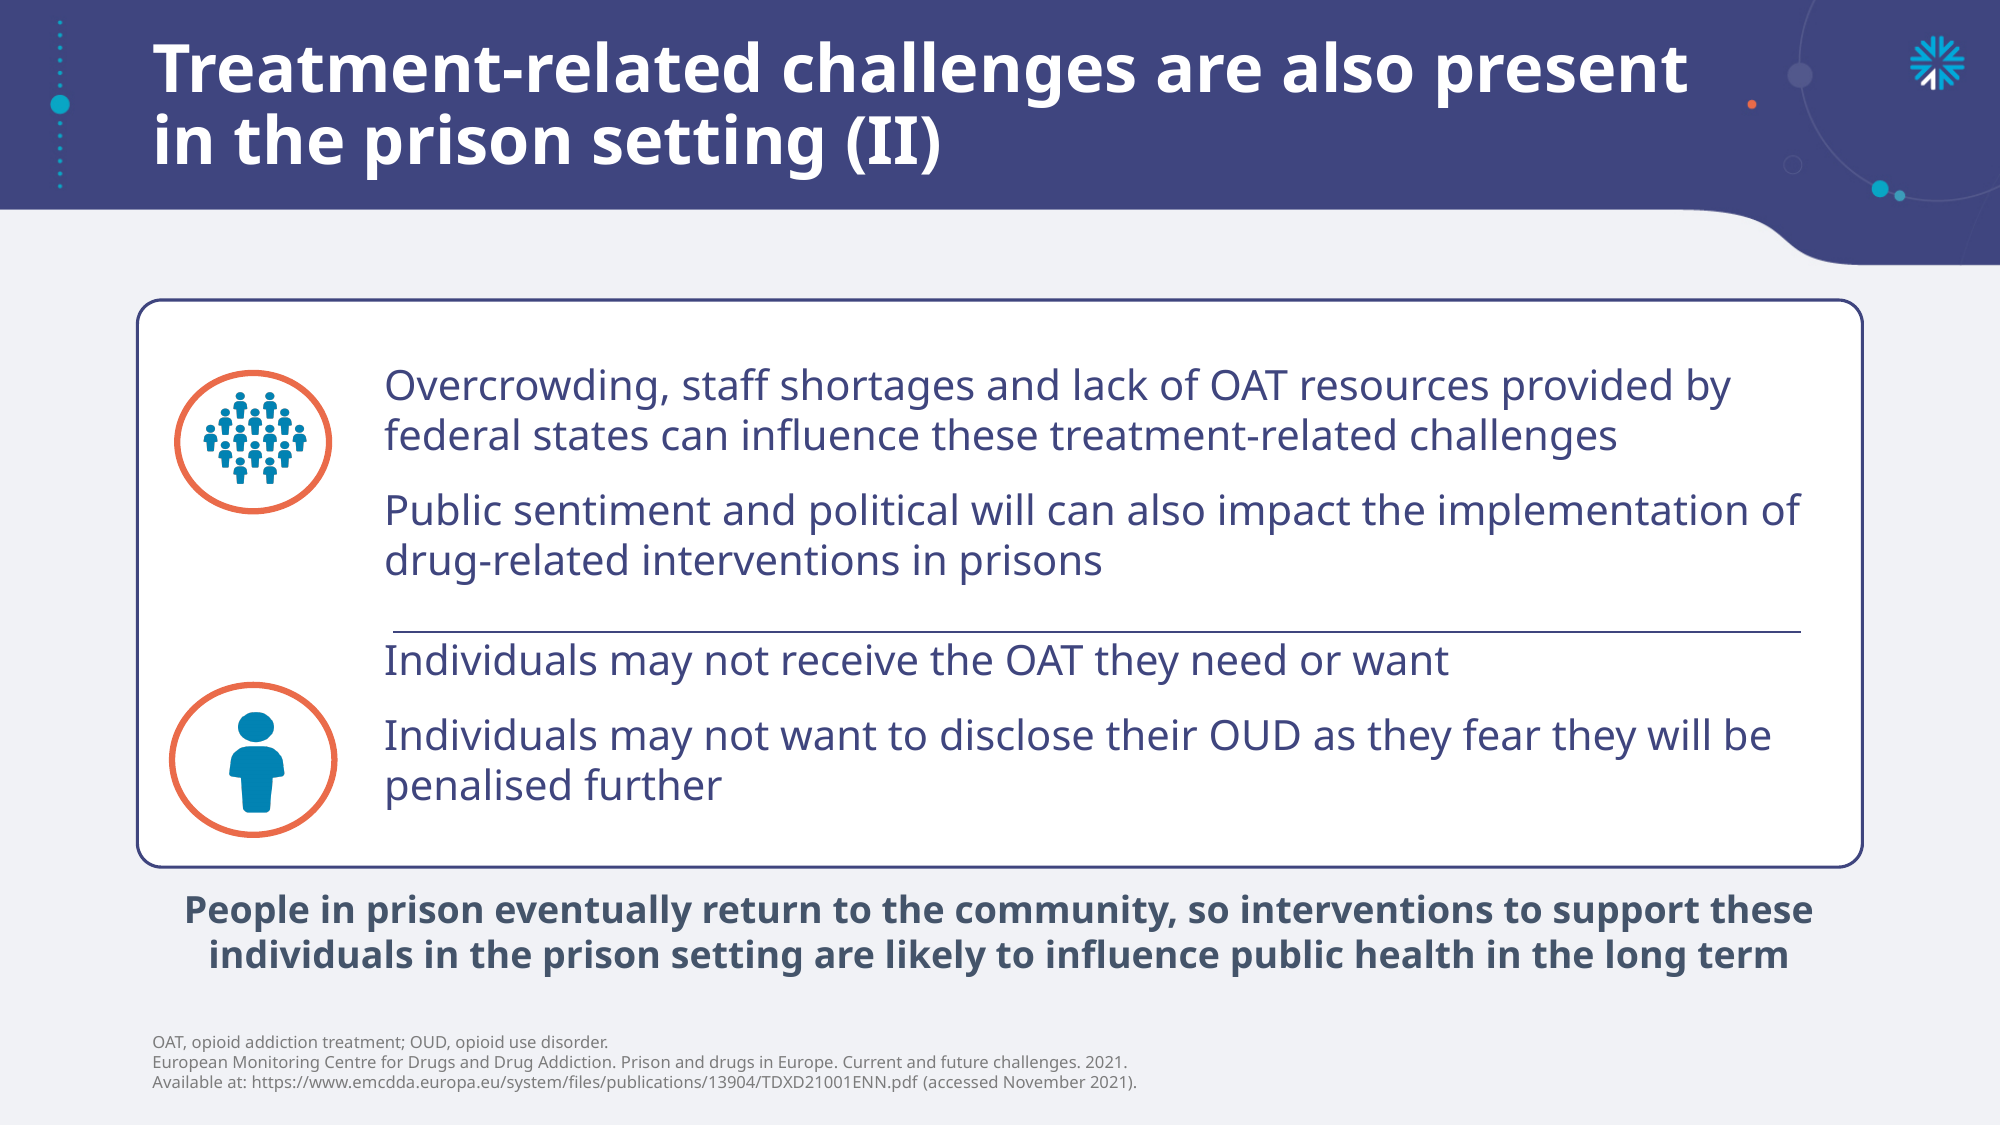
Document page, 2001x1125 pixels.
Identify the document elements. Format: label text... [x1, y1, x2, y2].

picture [0, 0, 2000, 1125]
title Treatment-related challenges are also present in the prison setting (II) [137, 21, 1721, 187]
footer OAT, opioid addiction treatment; OUD, opioid use disorder. European Monitoring Centre for Drugs and Drug Addiction. Prison and drugs in Europe. Current and future challenges. 2021. Available at: https://www.emcdda.europa.eu/system/files/publications/13904/TDXD21001ENN.pdf (accessed November 2021). [137, 1001, 1918, 1103]
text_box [175, 368, 335, 512]
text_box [171, 684, 335, 835]
text_box People in prison eventually return to the community, so interventions to support these individuals in the prison setting are likely to influence public health in the long term [157, 878, 1843, 984]
text_box Overcrowding, staff shortages and lack of OAT resources provided by federal states can influence these treatment-related challenges Public sentiment and political will can also impact the implementation of drug-related interventions in prisons Individuals may not receive the OAT they need or want Individuals may not want to disclose their OUD as they fear they will be penalised further [136, 298, 1864, 869]
